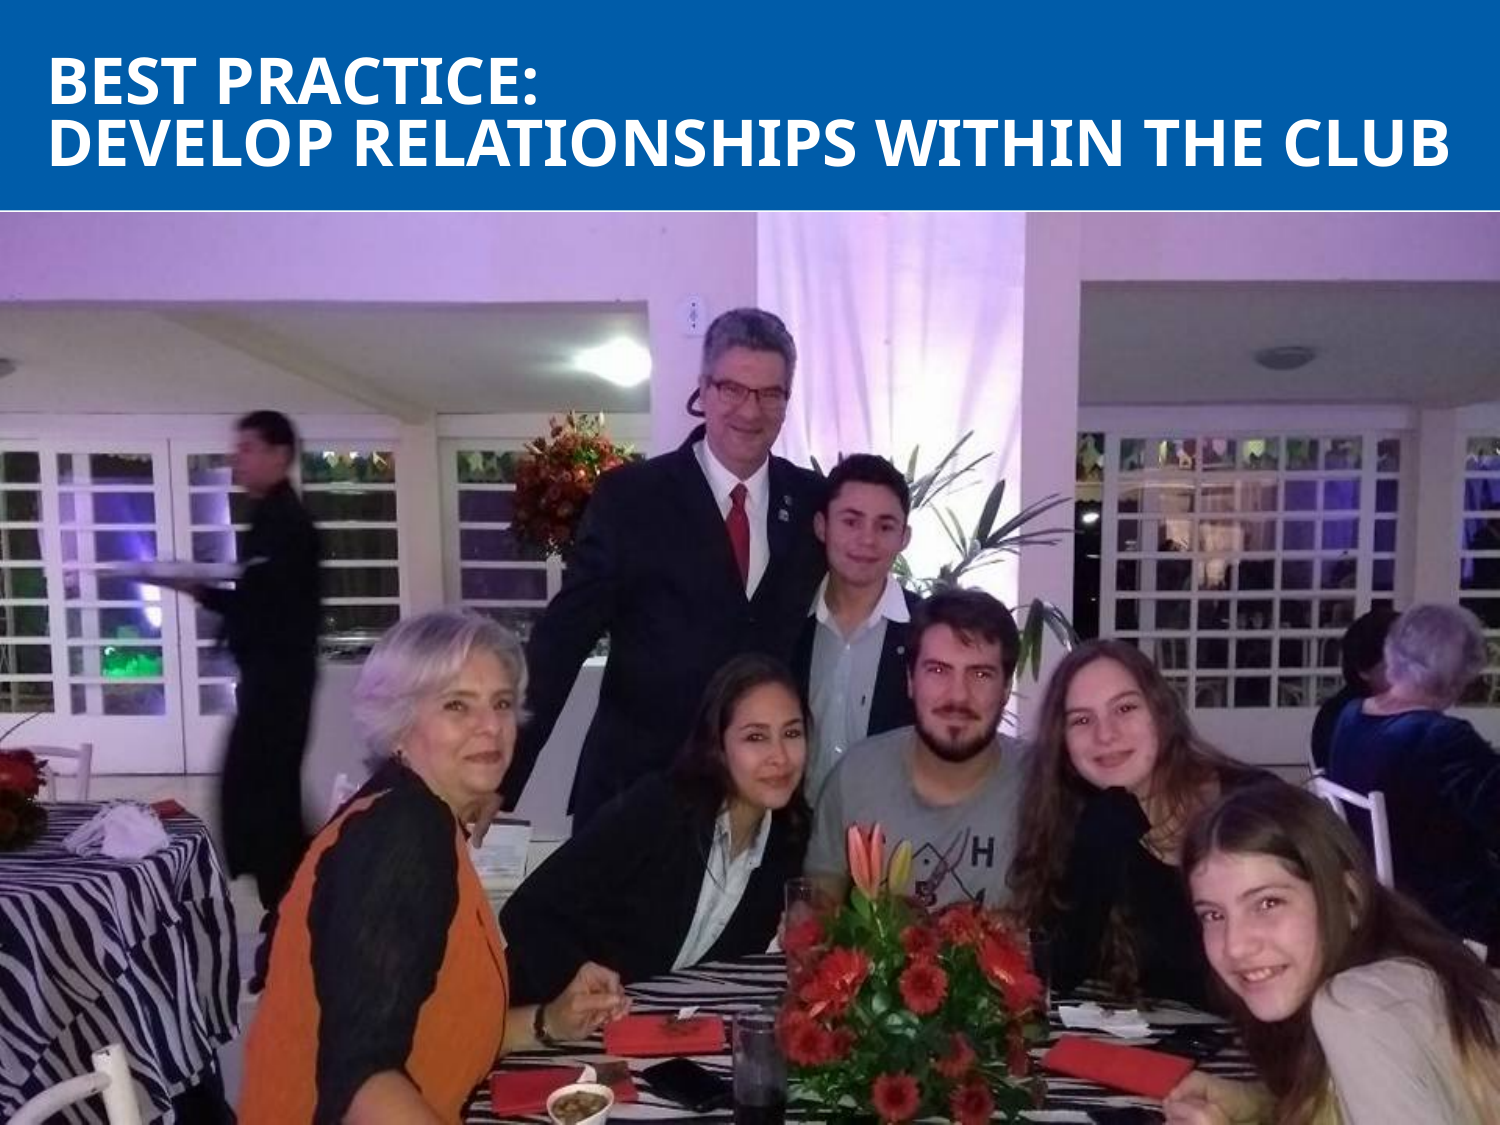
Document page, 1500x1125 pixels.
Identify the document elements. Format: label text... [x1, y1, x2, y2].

picture [0, 0, 1500, 1125]
text_box BEST PRACTICE: DEVELOP RELATIONSHIPS WITHIN THE CLUB [30, 47, 1469, 192]
